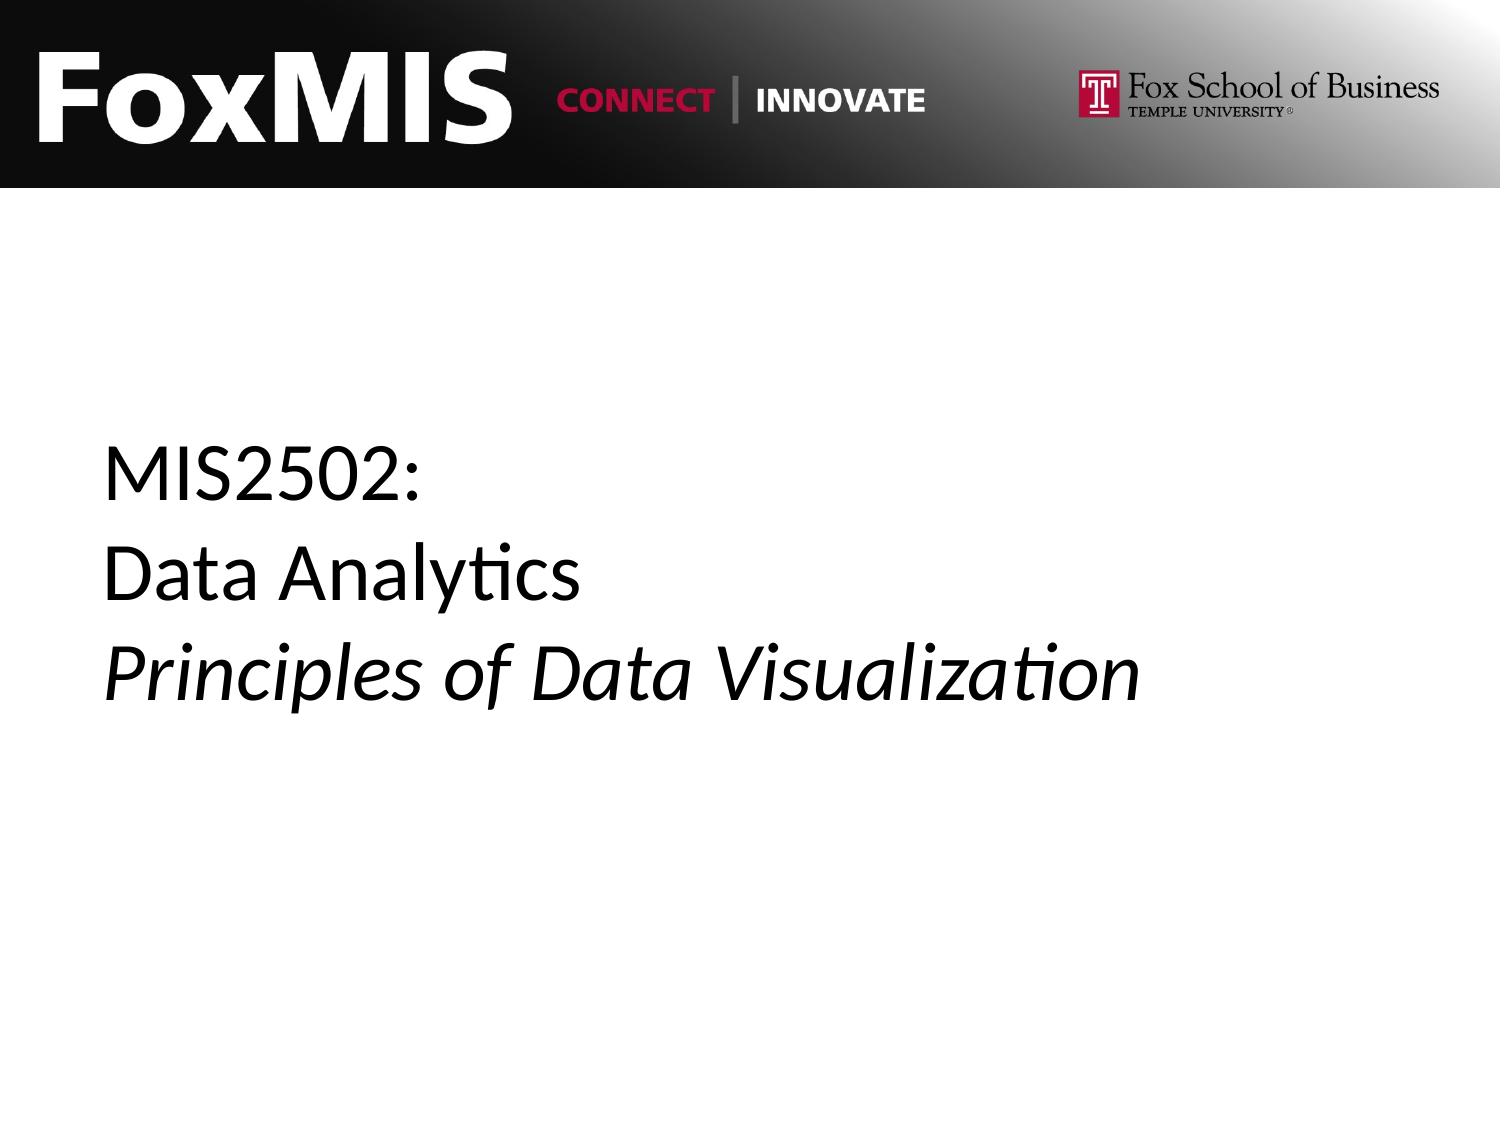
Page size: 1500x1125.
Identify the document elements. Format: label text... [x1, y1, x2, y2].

picture [0, 0, 1500, 189]
title MIS2502: Data Analytics Principles of Data Visualization [87, 408, 1413, 725]
